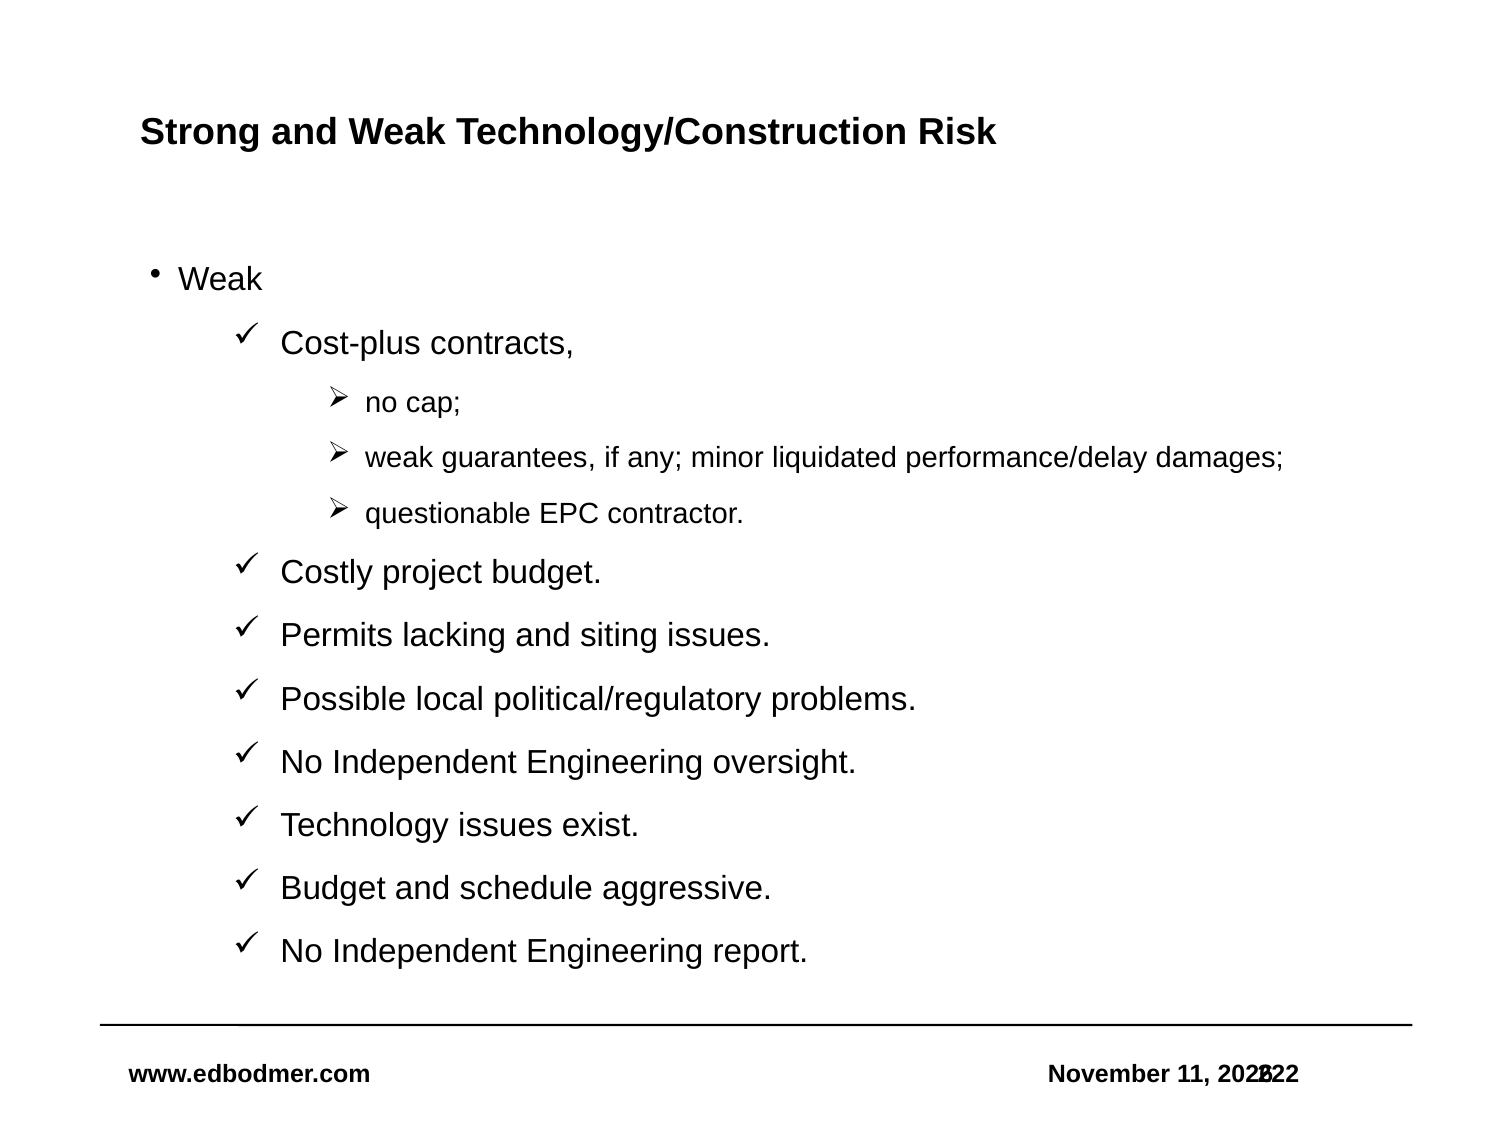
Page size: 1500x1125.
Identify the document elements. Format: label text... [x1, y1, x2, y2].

list Weak Cost-plus contracts, no cap; weak guarantees, if any; minor liquidated performance/delay damages; questionable EPC contractor. Costly project budget. Permits lacking and siting issues. Possible local political/regulatory problems. No Independent Engineering oversight. Technology issues exist. Budget and schedule aggressive. No Independent Engineering report. [124, 249, 1376, 1001]
title Strong and Weak Technology/Construction Risk [124, 99, 1288, 226]
